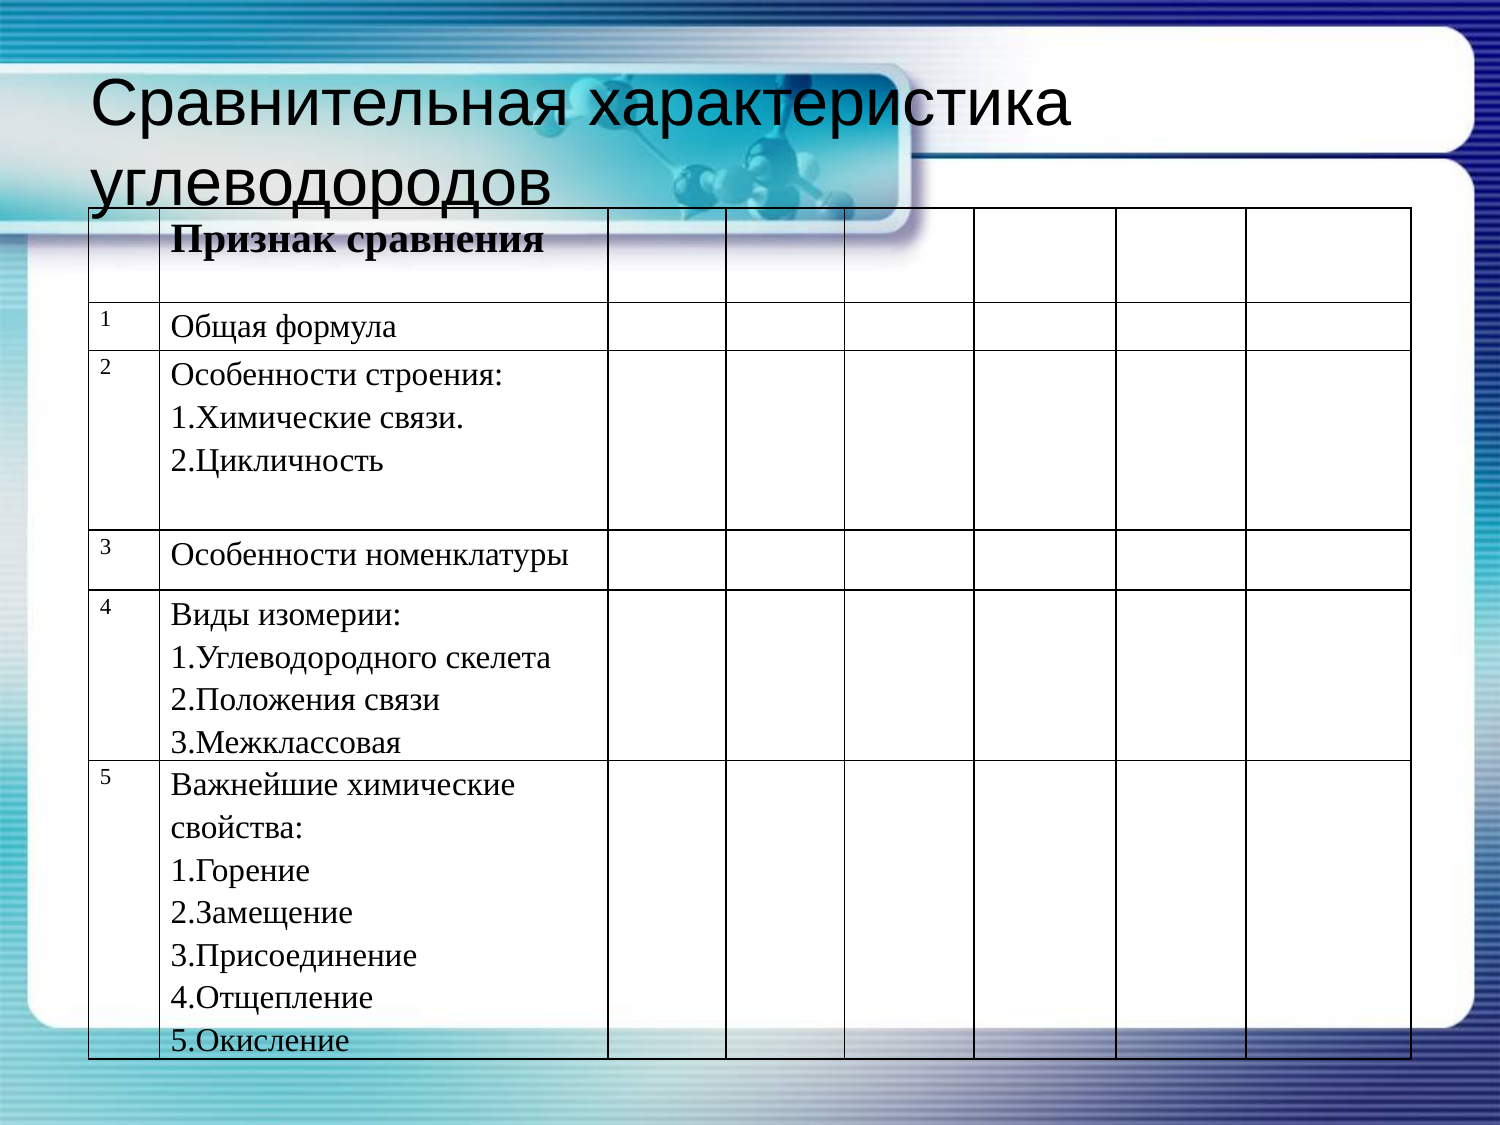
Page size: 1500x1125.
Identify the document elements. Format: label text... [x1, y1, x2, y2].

table_cell [727, 761, 844, 1058]
table_cell Важнейшие химические свойства: 1.Горение 2.Замещение 3.Присоединение 4.Отщепление 5.Окисление [160, 761, 607, 1058]
table_cell [845, 351, 973, 529]
table_header [1117, 209, 1245, 302]
table_cell [1117, 761, 1245, 1058]
title Сравнительная характеристика углеводородов [74, 44, 1426, 233]
table_cell Виды изомерии: 1.Углеводородного скелета 2.Положения связи 3.Межклассовая [160, 591, 607, 760]
table_cell [1247, 531, 1410, 589]
table_cell [1247, 761, 1410, 1058]
table_cell [609, 303, 725, 350]
table_cell [1247, 351, 1410, 529]
table_header [727, 209, 844, 302]
table_header [975, 209, 1115, 302]
table_cell [609, 351, 725, 529]
table_cell Особенности номенклатуры [160, 531, 607, 589]
table_cell [1247, 303, 1410, 350]
table_cell [845, 761, 973, 1058]
text_box [277, 259, 308, 341]
picture [0, 0, 1500, 1125]
table_header [1247, 209, 1410, 302]
table_cell [845, 591, 973, 760]
table_cell [975, 351, 1115, 529]
table_cell 1 [89, 303, 159, 350]
table_cell 5 [89, 761, 159, 1058]
table_cell [1117, 303, 1245, 350]
table_cell 3 [89, 531, 159, 589]
table_header [609, 209, 725, 302]
table_cell 2 [89, 351, 159, 529]
table_cell [975, 761, 1115, 1058]
table_header [845, 209, 973, 302]
table_cell [727, 591, 844, 760]
table_cell [609, 591, 725, 760]
table_cell 4 [89, 591, 159, 760]
table_cell Особенности строения: 1.Химические связи. 2.Цикличность [160, 351, 607, 529]
table_cell [609, 761, 725, 1058]
table_cell [845, 531, 973, 589]
table_header Признак сравнения [160, 209, 607, 302]
table_cell [1247, 591, 1410, 760]
table_cell [727, 531, 844, 589]
table_header [89, 209, 159, 302]
table_cell [1117, 591, 1245, 760]
table_cell [845, 303, 973, 350]
table_cell [609, 531, 725, 589]
table_cell [975, 303, 1115, 350]
table_cell [975, 531, 1115, 589]
table_cell [727, 303, 844, 350]
table_cell [727, 351, 844, 529]
table_cell [1117, 351, 1245, 529]
table_cell Общая формула [160, 303, 607, 350]
table_cell [1117, 531, 1245, 589]
table_cell [975, 591, 1115, 760]
